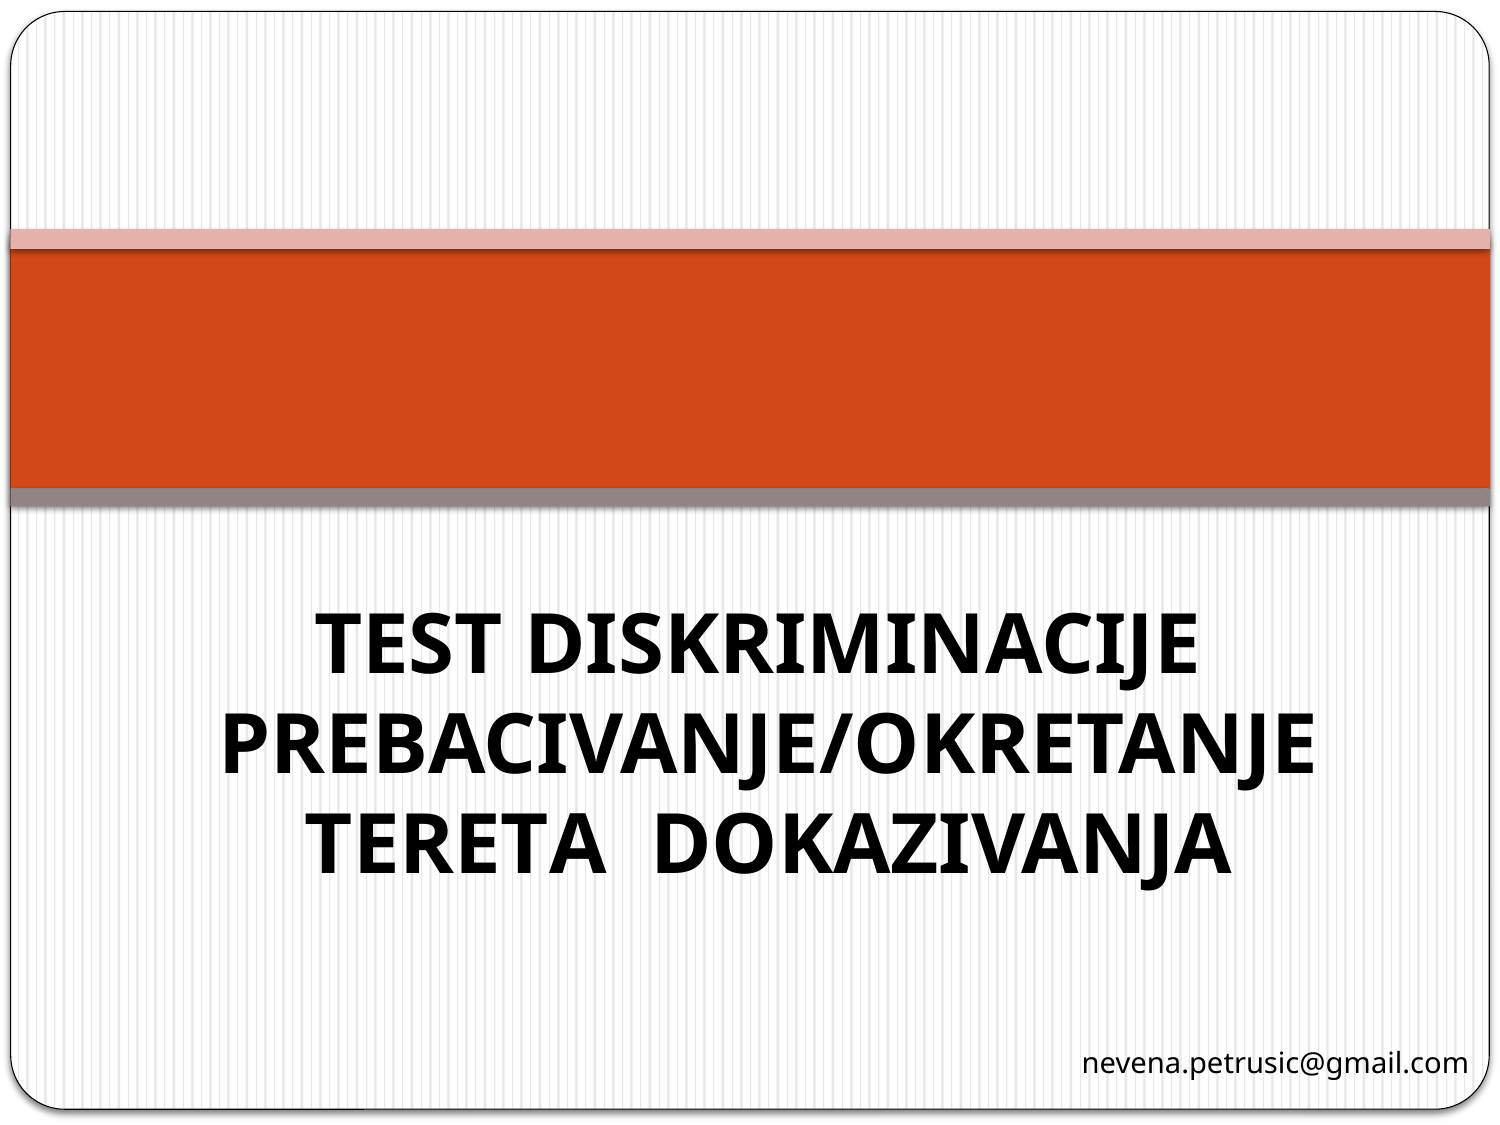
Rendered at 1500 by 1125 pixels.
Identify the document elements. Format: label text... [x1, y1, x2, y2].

title TEST DISKRIMINACIJE PREBACIVANJE/OKRETANJE TERETA DOKAZIVANJA [112, 512, 1425, 975]
text_box nevena.petrusic@gmail.com [1066, 1037, 1485, 1088]
